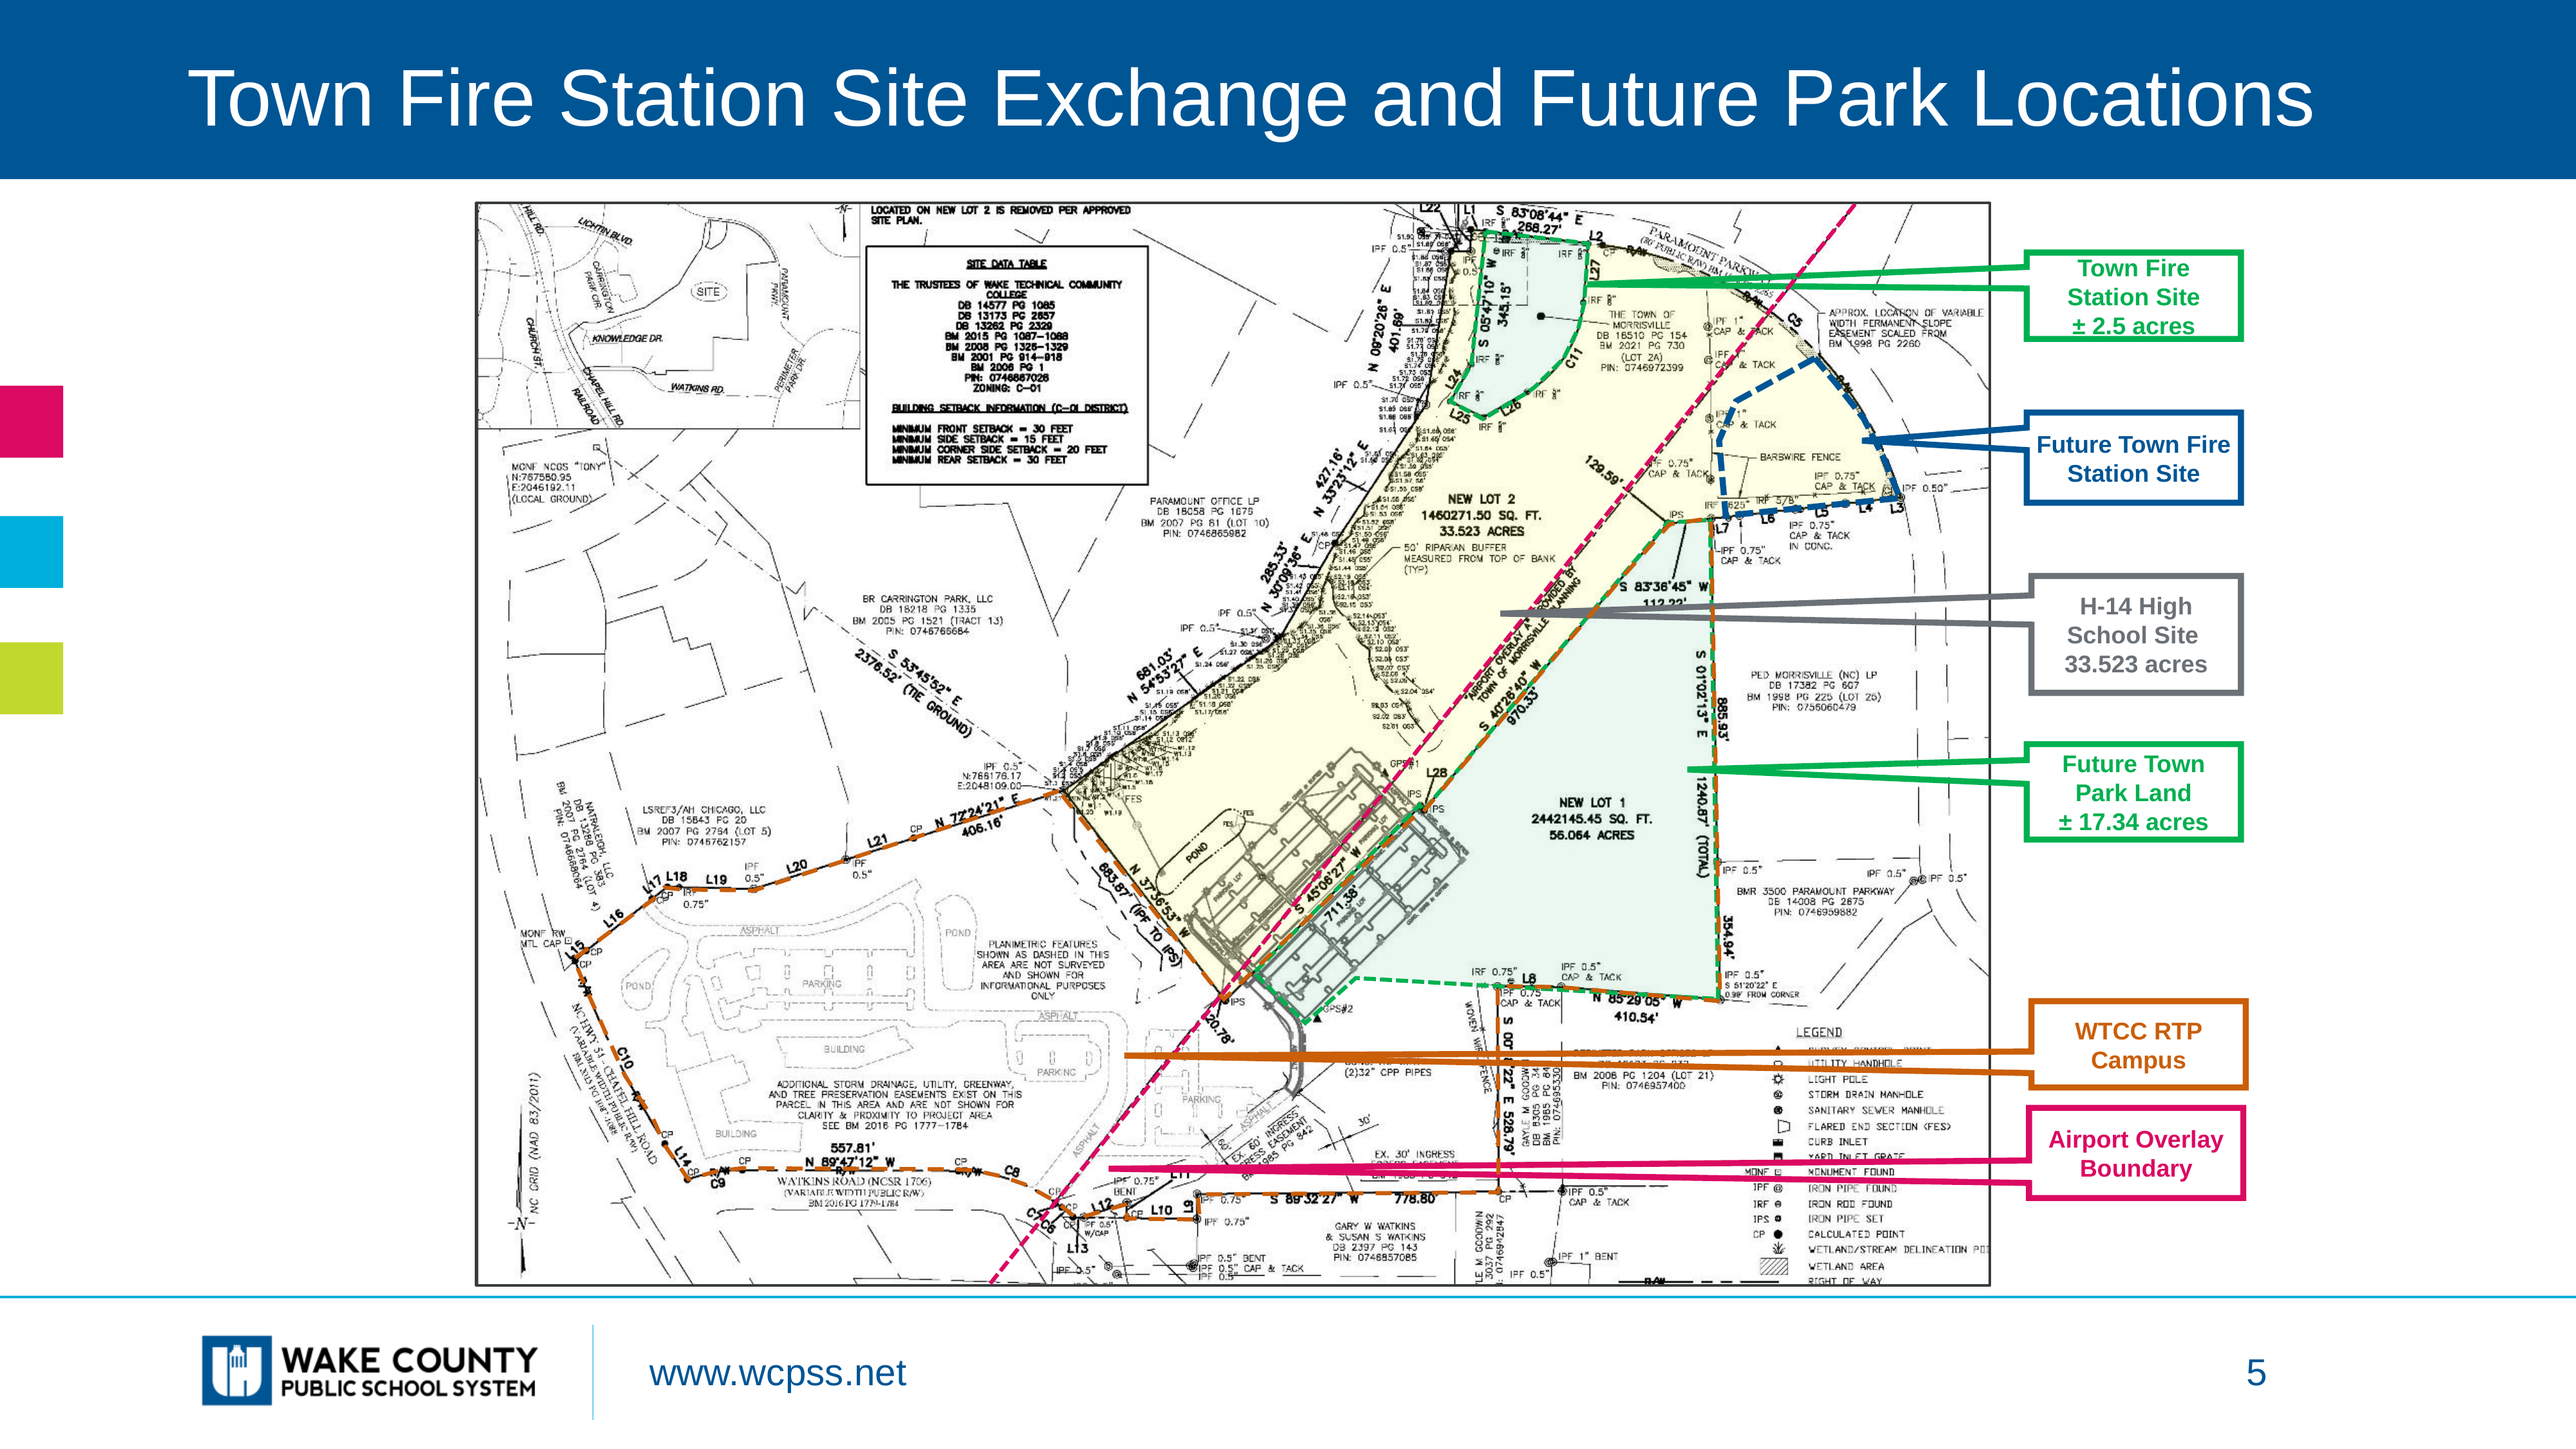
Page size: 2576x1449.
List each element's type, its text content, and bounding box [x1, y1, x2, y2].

text_box Airport Overlay Boundary [1989, 1107, 2244, 1199]
picture [477, 204, 989, 1284]
text_box Town Fire Station Site ± 2.5 acres [1989, 252, 2242, 340]
title Town Fire Station Site Exchange and Future Park Locations [177, 23, 2399, 178]
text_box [989, 204, 1855, 1284]
text_box WTCC RTP Campus [1989, 1000, 2247, 1088]
picture [1855, 204, 1989, 1284]
text_box Future Town Fire Station Site [1989, 412, 2242, 504]
text_box H-14 High School Site 33.523 acres [1989, 575, 2242, 694]
text_box Future Town Park Land ± 17.34 acres [1989, 743, 2242, 840]
picture [195, 1324, 543, 1421]
